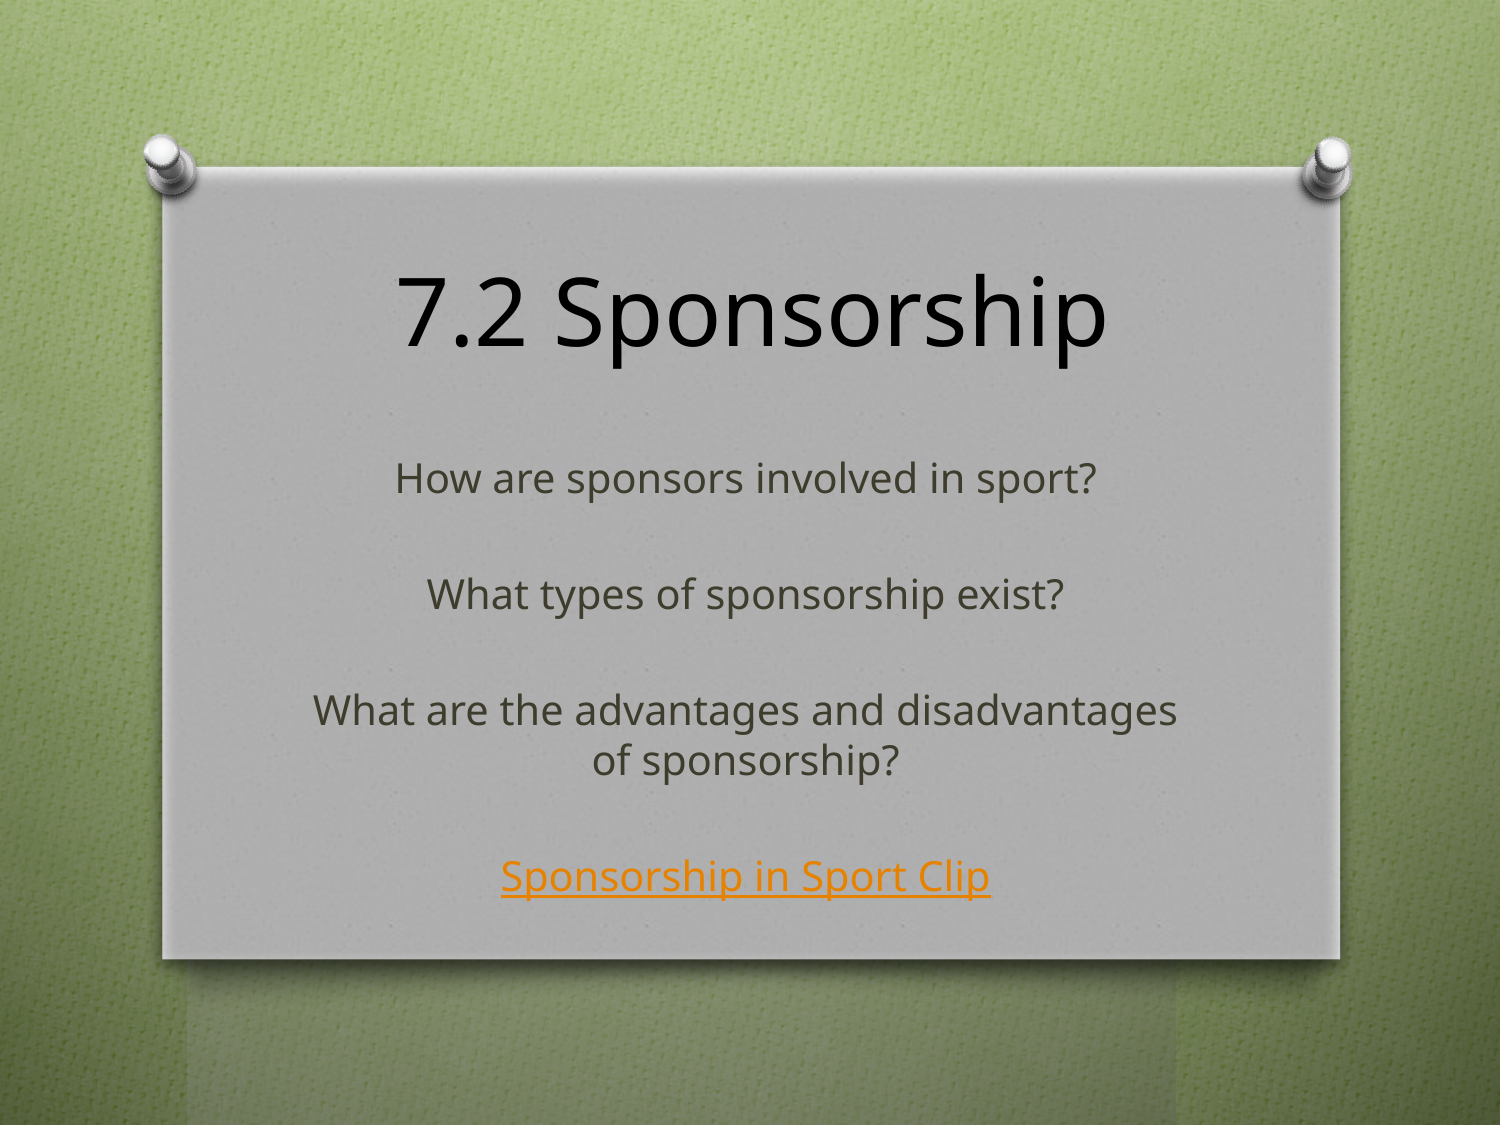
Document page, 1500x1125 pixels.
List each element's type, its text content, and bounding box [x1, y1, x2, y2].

subtitle How are sponsors involved in sport? What types of sponsorship exist? What are the advantages and disadvantages of sponsorship? Sponsorship in Sport Clip [277, 444, 1215, 917]
picture [112, 100, 235, 224]
picture [1274, 109, 1396, 230]
title 7.2 Sponsorship [283, 243, 1223, 374]
